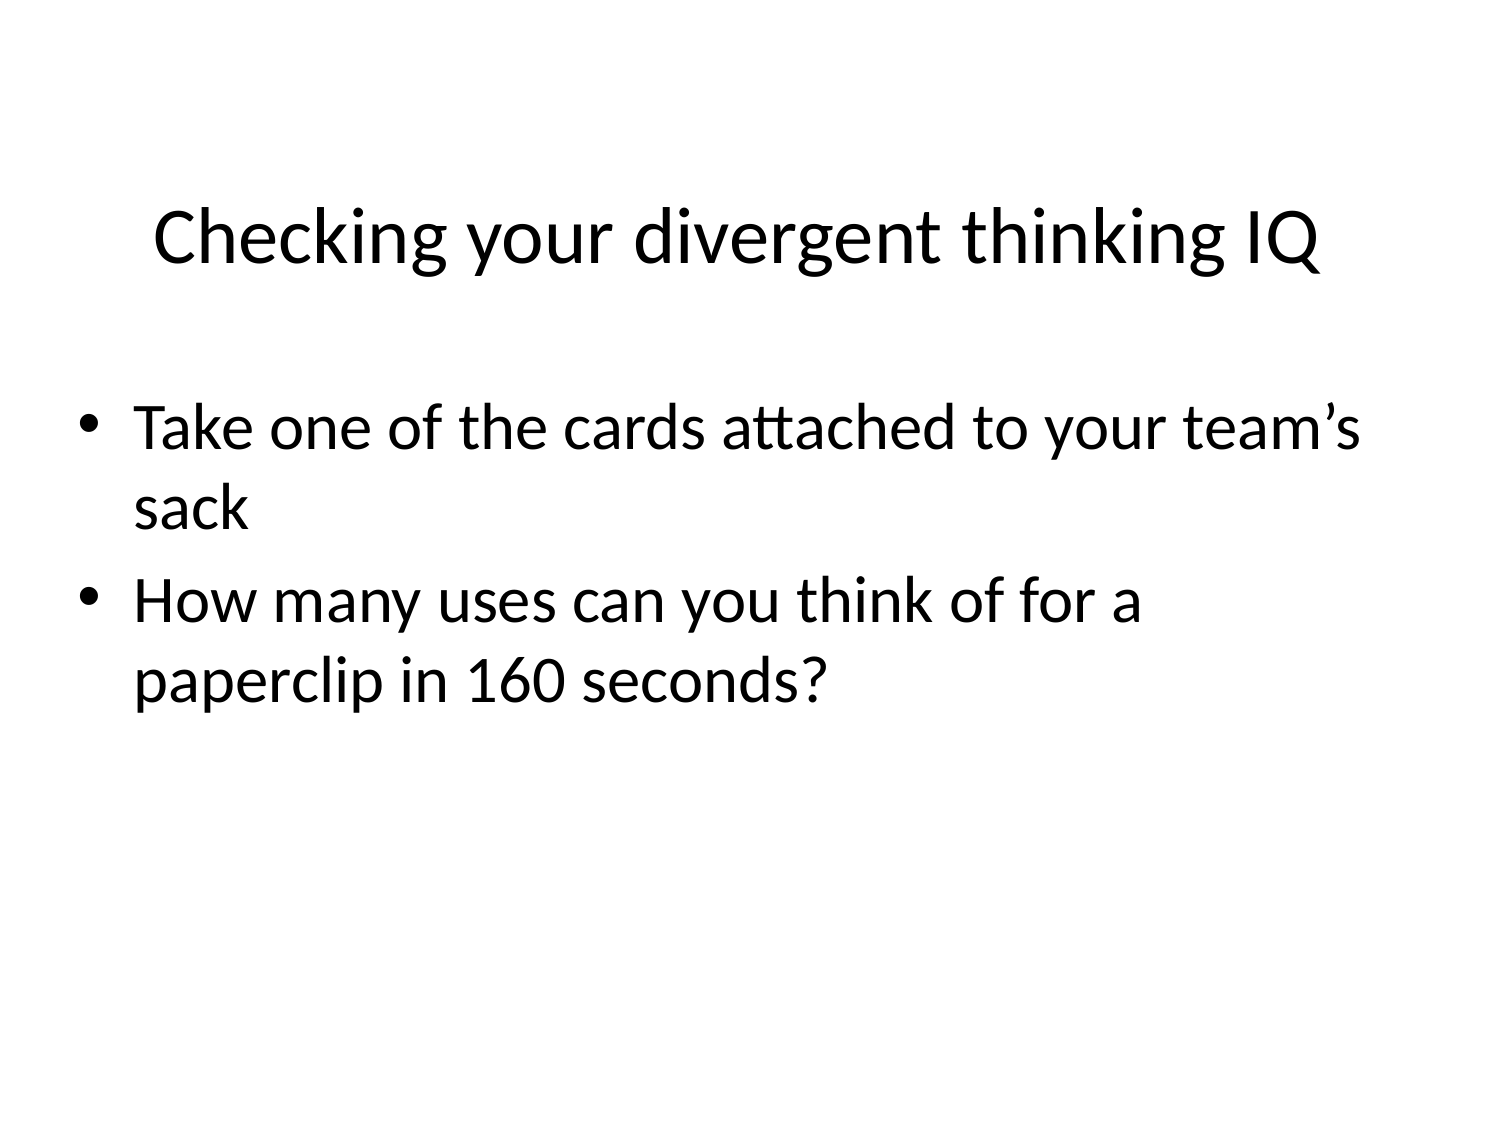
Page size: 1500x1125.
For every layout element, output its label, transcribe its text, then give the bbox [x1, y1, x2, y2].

title Checking your divergent thinking IQ [62, 137, 1413, 325]
list Take one of the cards attached to your team’s sack How many uses can you think of for a paperclip in 160 seconds? [62, 375, 1413, 763]
